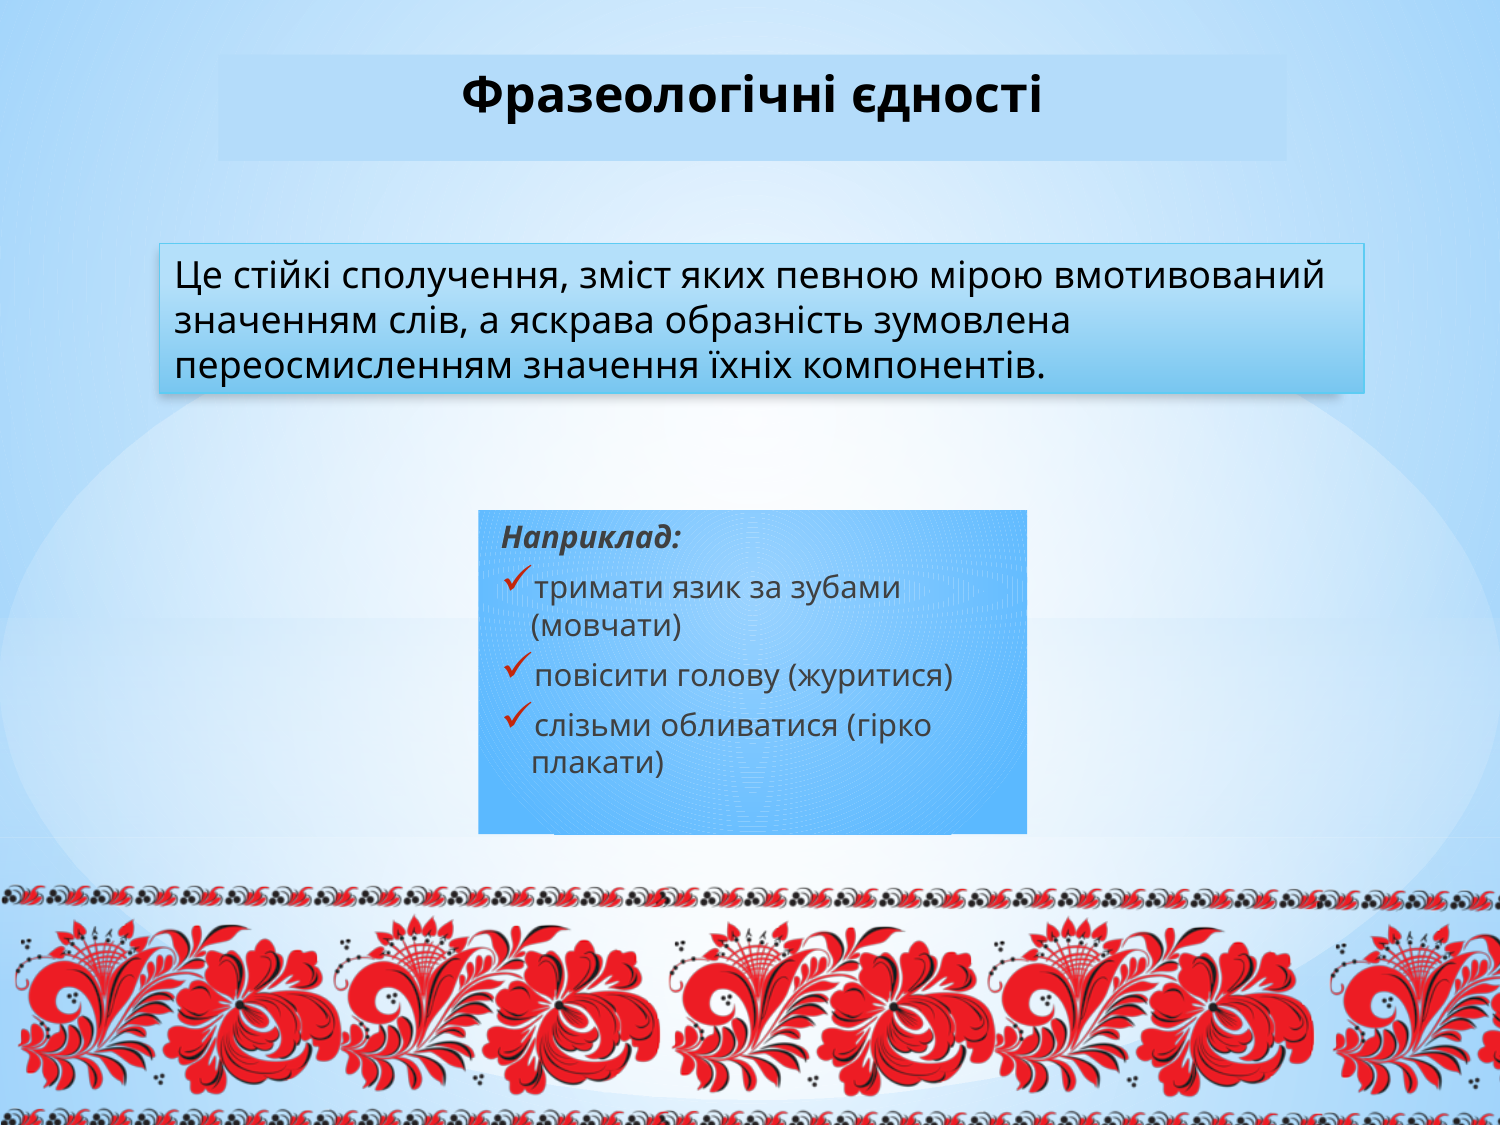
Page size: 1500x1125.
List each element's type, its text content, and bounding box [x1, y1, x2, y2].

picture [1, 879, 1500, 1125]
text_box Це стійкі сполучення, зміст яких певною мірою вмотивований значенням слів, а яскрава образність зумовлена переосмисленням значення їхніх компонентів. [159, 243, 1365, 394]
list Наприклад: тримати язик за зубами (мовчати) повісити голову (журитися) слізьми обливатися (гірко плакати) [478, 510, 1028, 835]
title Фразеологічні єдності [218, 54, 1287, 161]
